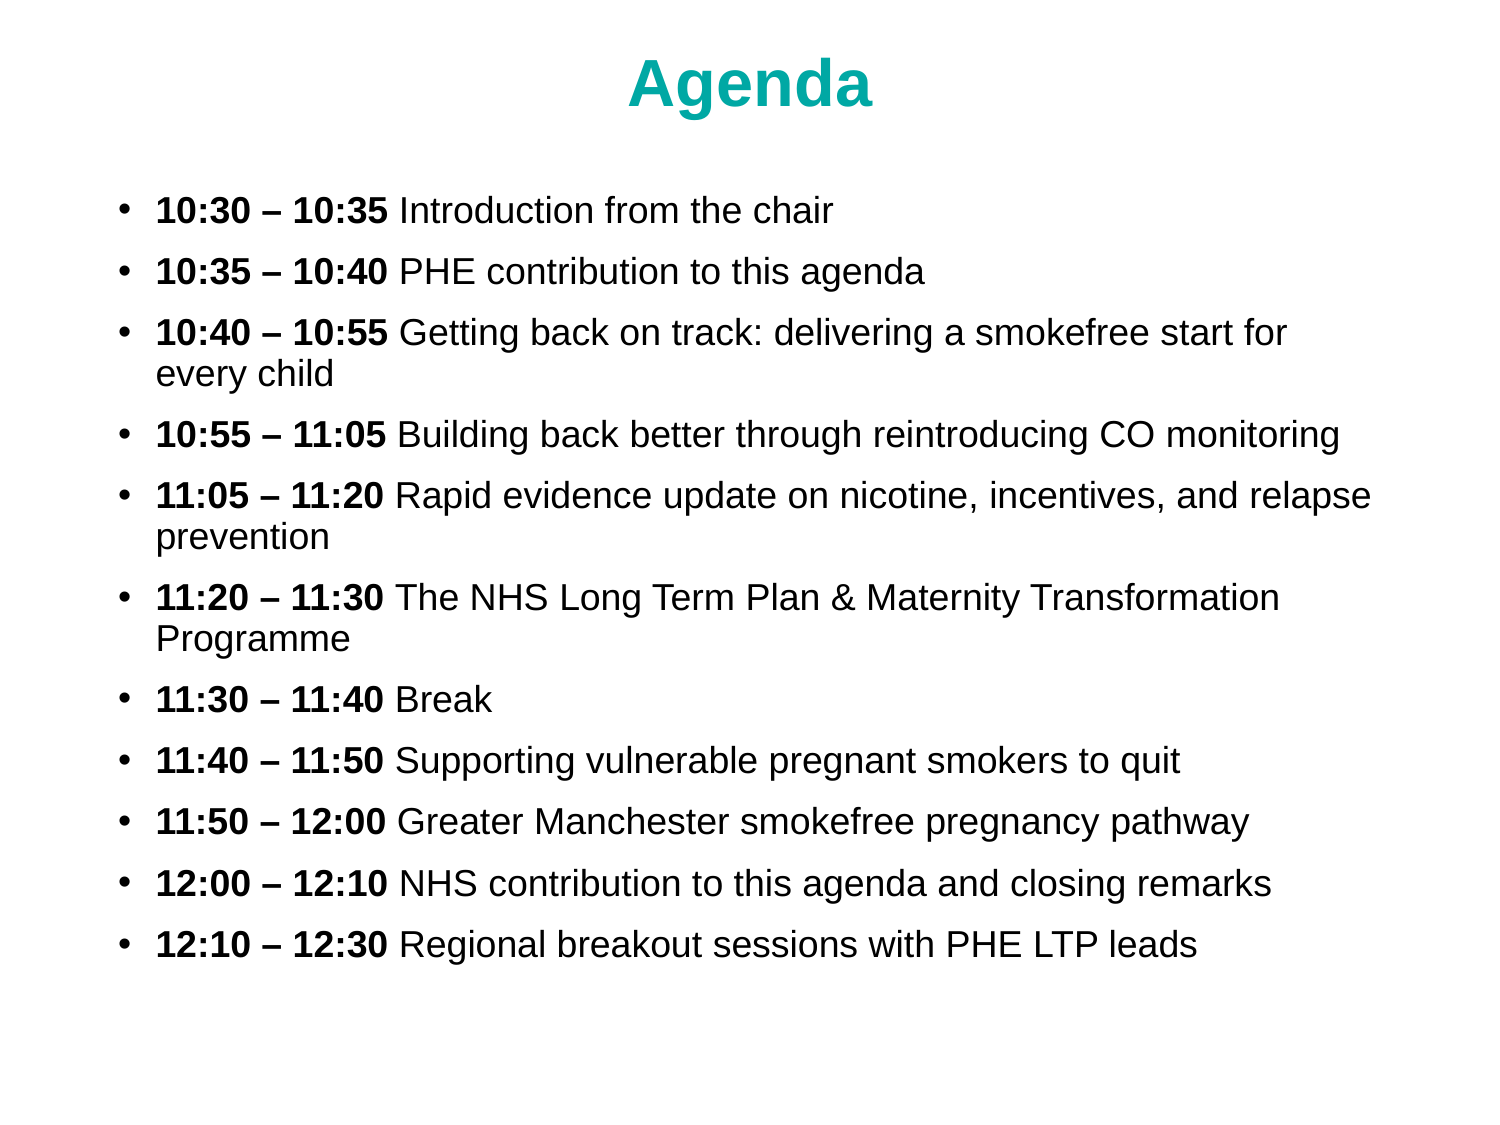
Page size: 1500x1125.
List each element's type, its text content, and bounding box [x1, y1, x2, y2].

title Agenda [103, 0, 1397, 187]
list 10:30 – 10:35 Introduction from the chair 10:35 – 10:40 PHE contribution to this agenda 10:40 – 10:55 Getting back on track: delivering a smokefree start for every child 10:55 – 11:05 Building back better through reintroducing CO monitoring 11:05 – 11:20 Rapid evidence update on nicotine, incentives, and relapse prevention 11:20 – 11:30 The NHS Long Term Plan & Maternity Transformation Programme 11:30 – 11:40 Break 11:40 – 11:50 Supporting vulnerable pregnant smokers to quit 11:50 – 12:00 Greater Manchester smokefree pregnancy pathway 12:00 – 12:10 NHS contribution to this agenda and closing remarks 12:10 – 12:30 Regional breakout sessions with PHE LTP leads [103, 187, 1397, 1105]
